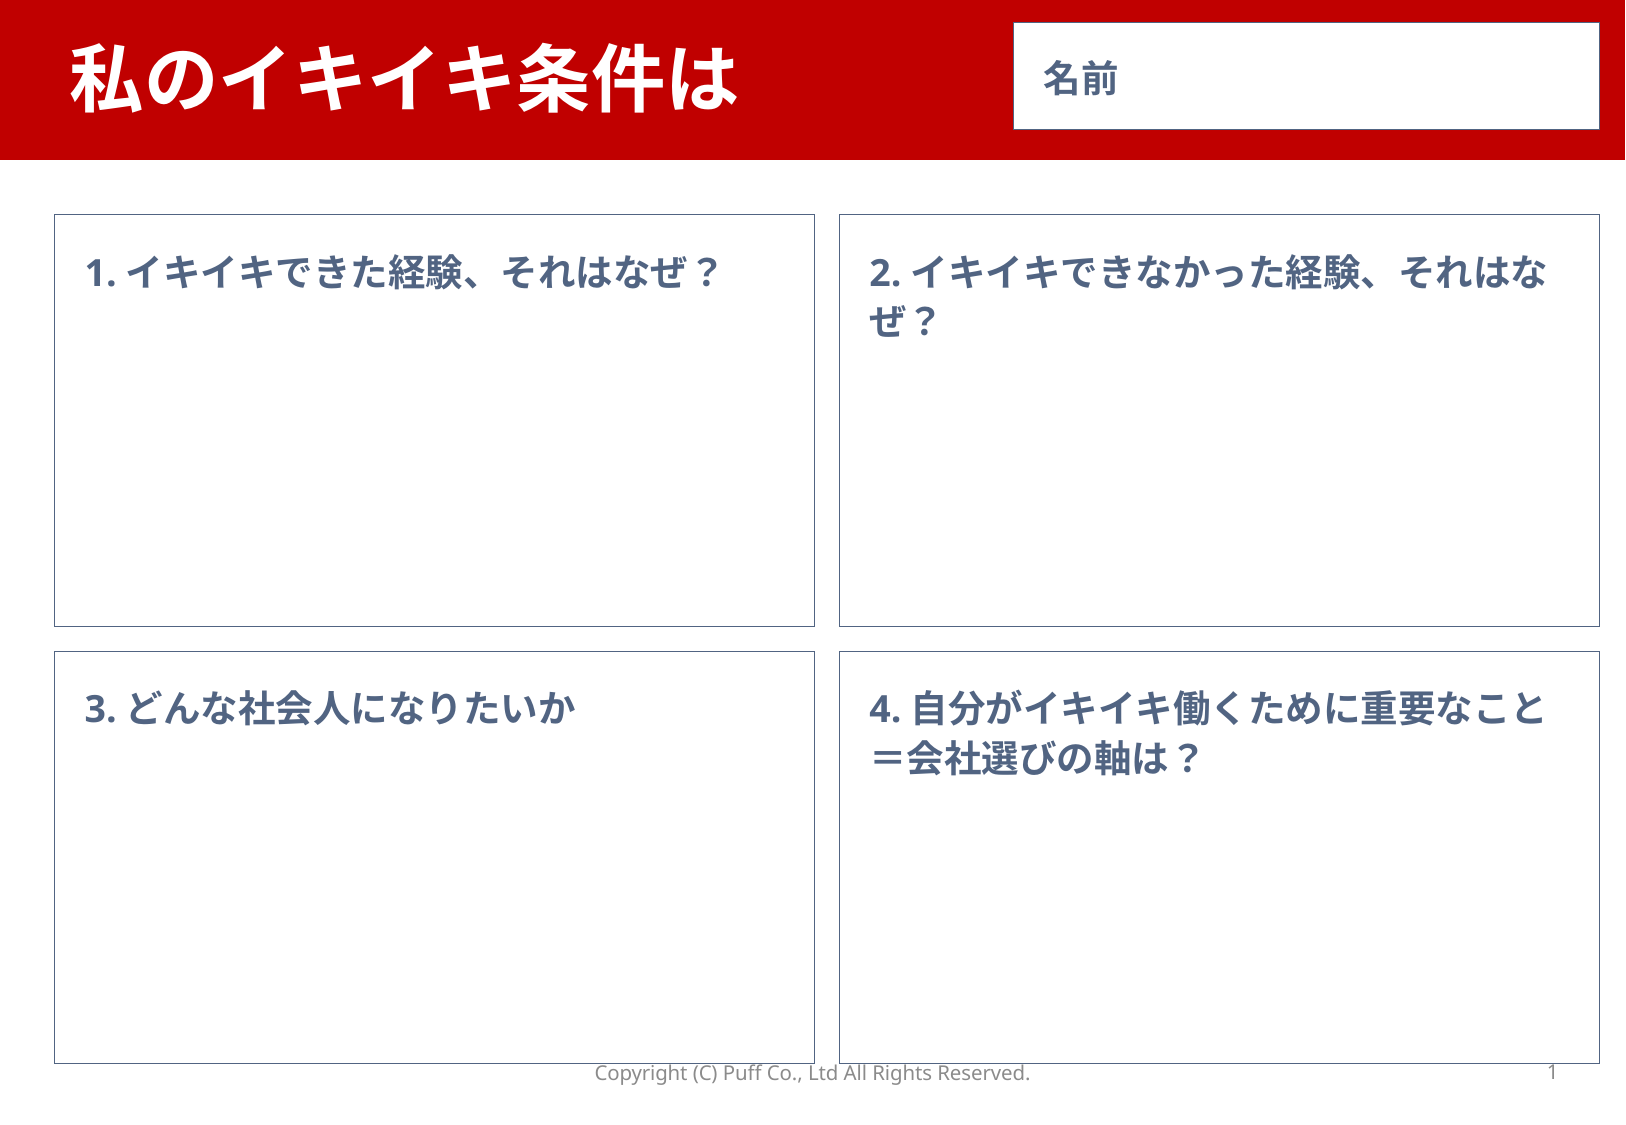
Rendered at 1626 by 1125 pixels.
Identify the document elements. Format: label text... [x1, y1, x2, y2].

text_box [54, 651, 1600, 1064]
text_box 名前 [1013, 22, 1600, 130]
footer Copyright (C) Puff Co., Ltd All Rights Reserved. [538, 1064, 1087, 1103]
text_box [54, 214, 1600, 627]
title 私のイキイキ条件は [54, 0, 1569, 165]
slide_number 1 [1207, 1064, 1574, 1103]
